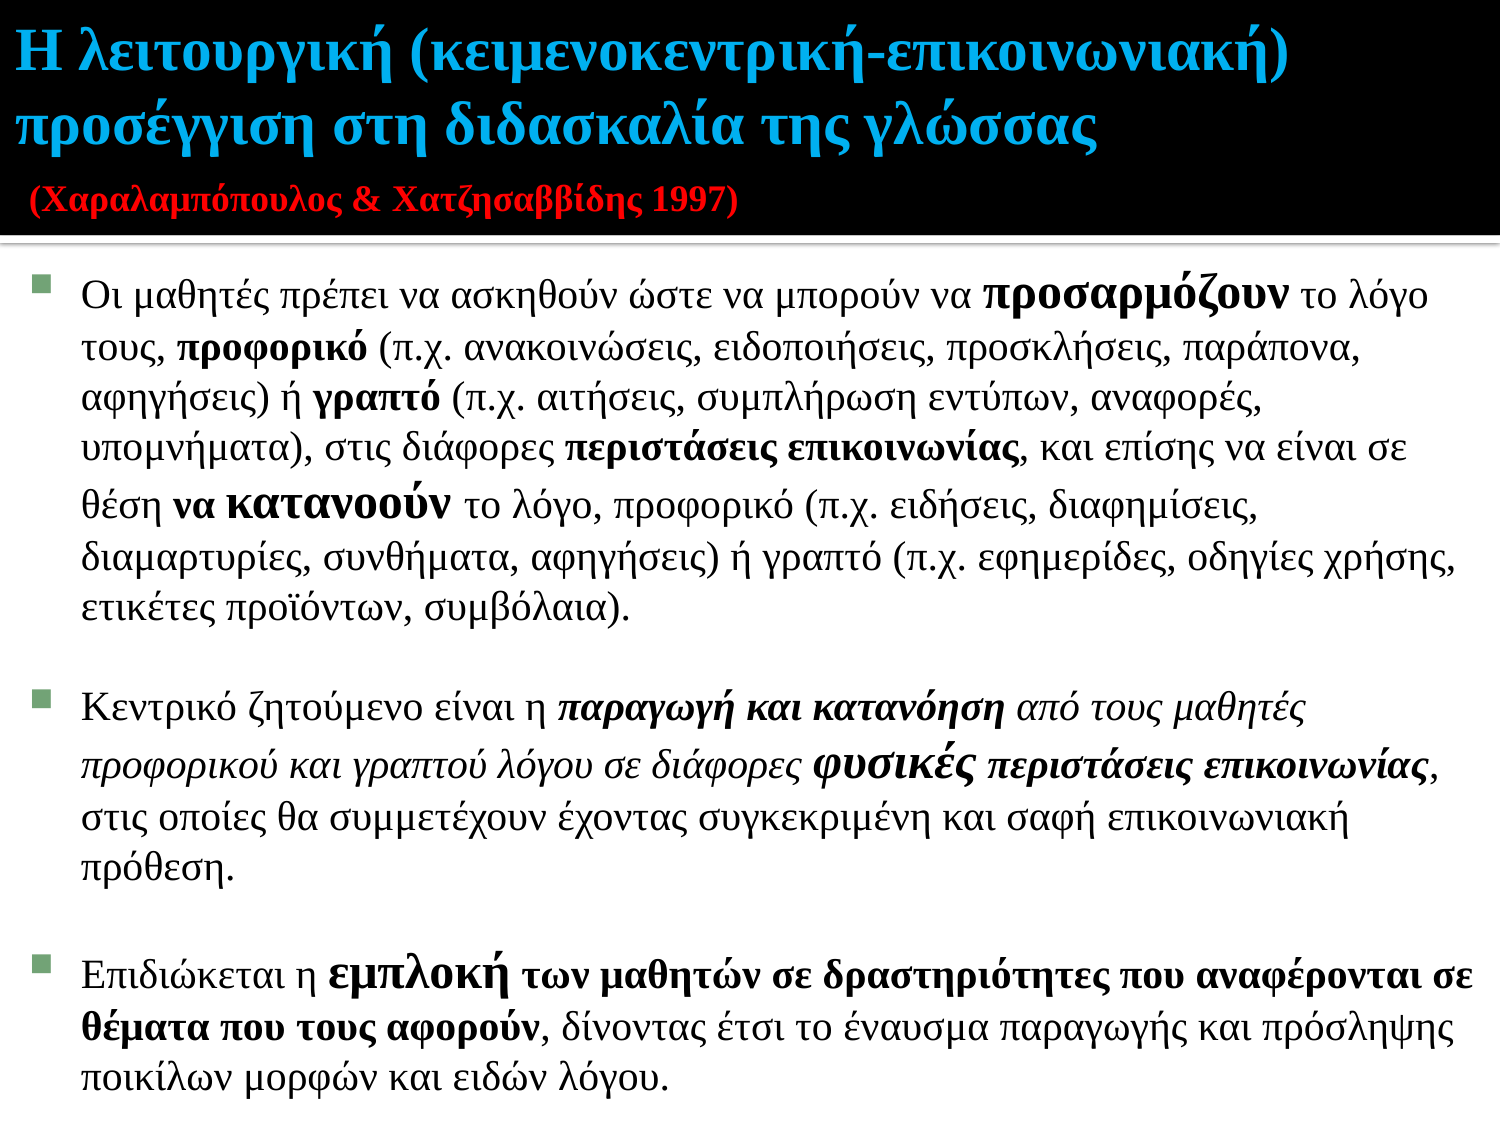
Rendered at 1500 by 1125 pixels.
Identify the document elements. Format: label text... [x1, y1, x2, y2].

list Οι μαθητές πρέπει να ασκηθούν ώστε να μπορούν να προσαρμόζουν το λόγο τους, προφορικό (π.χ. ανακοινώσεις, ειδοποιήσεις, προσκλήσεις, παράπονα, αφηγήσεις) ή γραπτό (π.χ. αιτήσεις, συμπλήρωση εντύπων, αναφορές, υπομνήματα), στις διάφορες περιστάσεις επικοινωνίας, και επίσης να είναι σε θέση να κατανοούν το λόγο, προφορικό (π.χ. ειδήσεις, διαφημίσεις, διαμαρτυρίες, συνθήματα, αφηγήσεις) ή γραπτό (π.χ. εφημερίδες, οδηγίες χρήσης, ετικέτες προϊόντων, συμβόλαια). Κεντρικό ζητούμενο είναι η παραγωγή και κατανόηση από τους μαθητές προφορικού και γραπτού λόγου σε διάφορες φυσικές περιστάσεις επικοινωνίας, στις οποίες θα συμμετέχουν έχοντας συγκεκριμένη και σαφή επικοινωνιακή πρόθεση. Επιδιώκεται η εμπλοκή των μαθητών σε δραστηριότητες που αναφέρονται σε θέματα που τους αφορούν, δίνοντας έτσι το έναυσμα παραγωγής και πρόσληψης ποικίλων μορφών και ειδών λόγου. [0, 243, 1500, 1125]
title Η λειτουργική (κειμενοκεντρική-επικοινωνιακή) προσέγγιση στη διδασκαλία της γλώσσας (Χαραλαμπόπουλος & Χατζησαββίδης 1997) [0, 0, 1500, 231]
